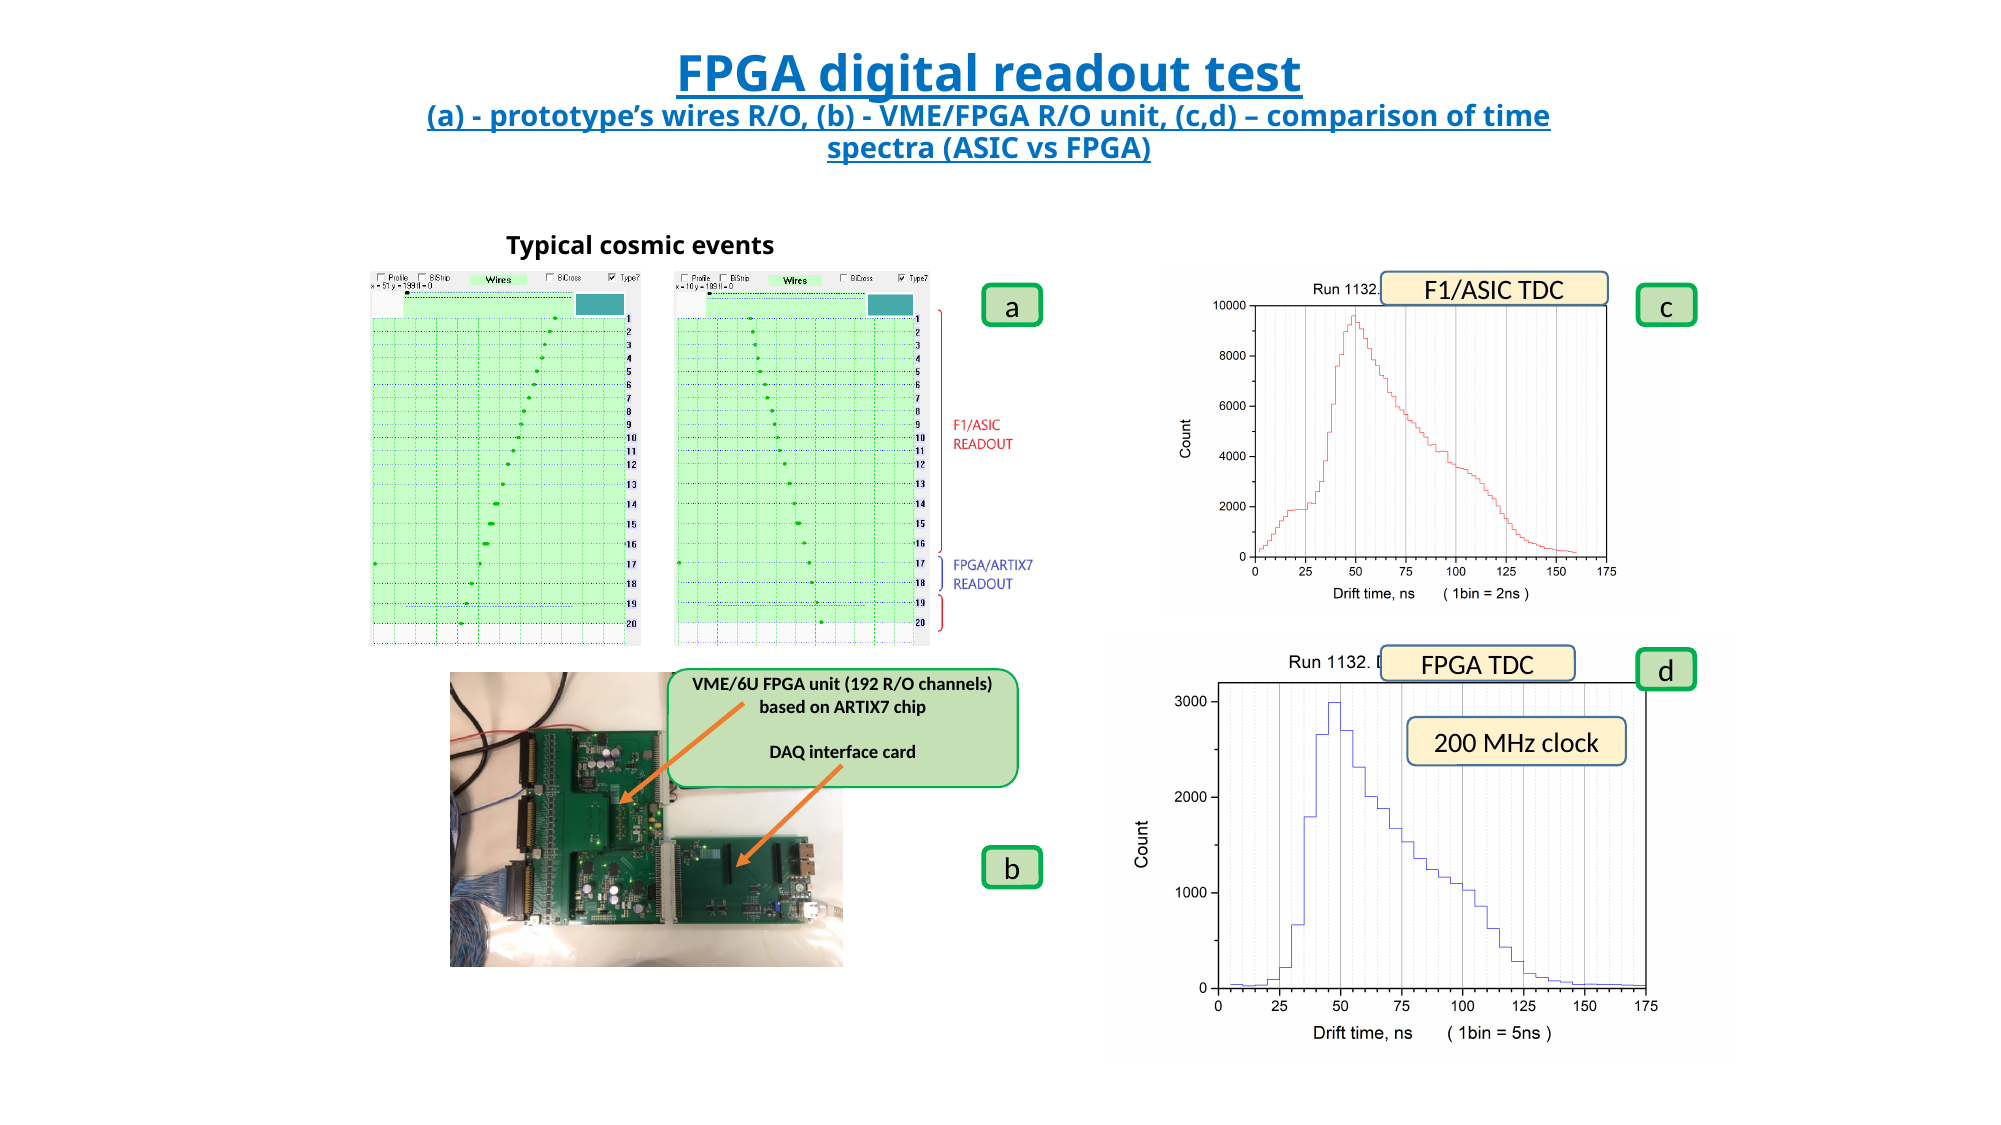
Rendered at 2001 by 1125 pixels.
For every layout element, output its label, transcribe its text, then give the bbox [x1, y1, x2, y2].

picture [1163, 265, 1678, 615]
picture [1106, 633, 1733, 1059]
picture [450, 672, 843, 967]
title FPGA digital readout test (a) - prototype’s wires R/O, (b) - VME/FPGA R/O unit, (c,d) – comparison of time spectra (ASIC vs FPGA) [370, 19, 1608, 173]
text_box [618, 703, 744, 805]
text_box c [1678, 283, 1697, 326]
picture [661, 271, 1088, 646]
text_box VME/6U FPGA unit (192 R/O channels) based on ARTIX7 chip DAQ interface card [674, 668, 1019, 789]
picture [370, 271, 641, 646]
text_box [735, 765, 842, 868]
text_box Typical cosmic events [424, 228, 857, 266]
text_box b [982, 846, 1042, 889]
